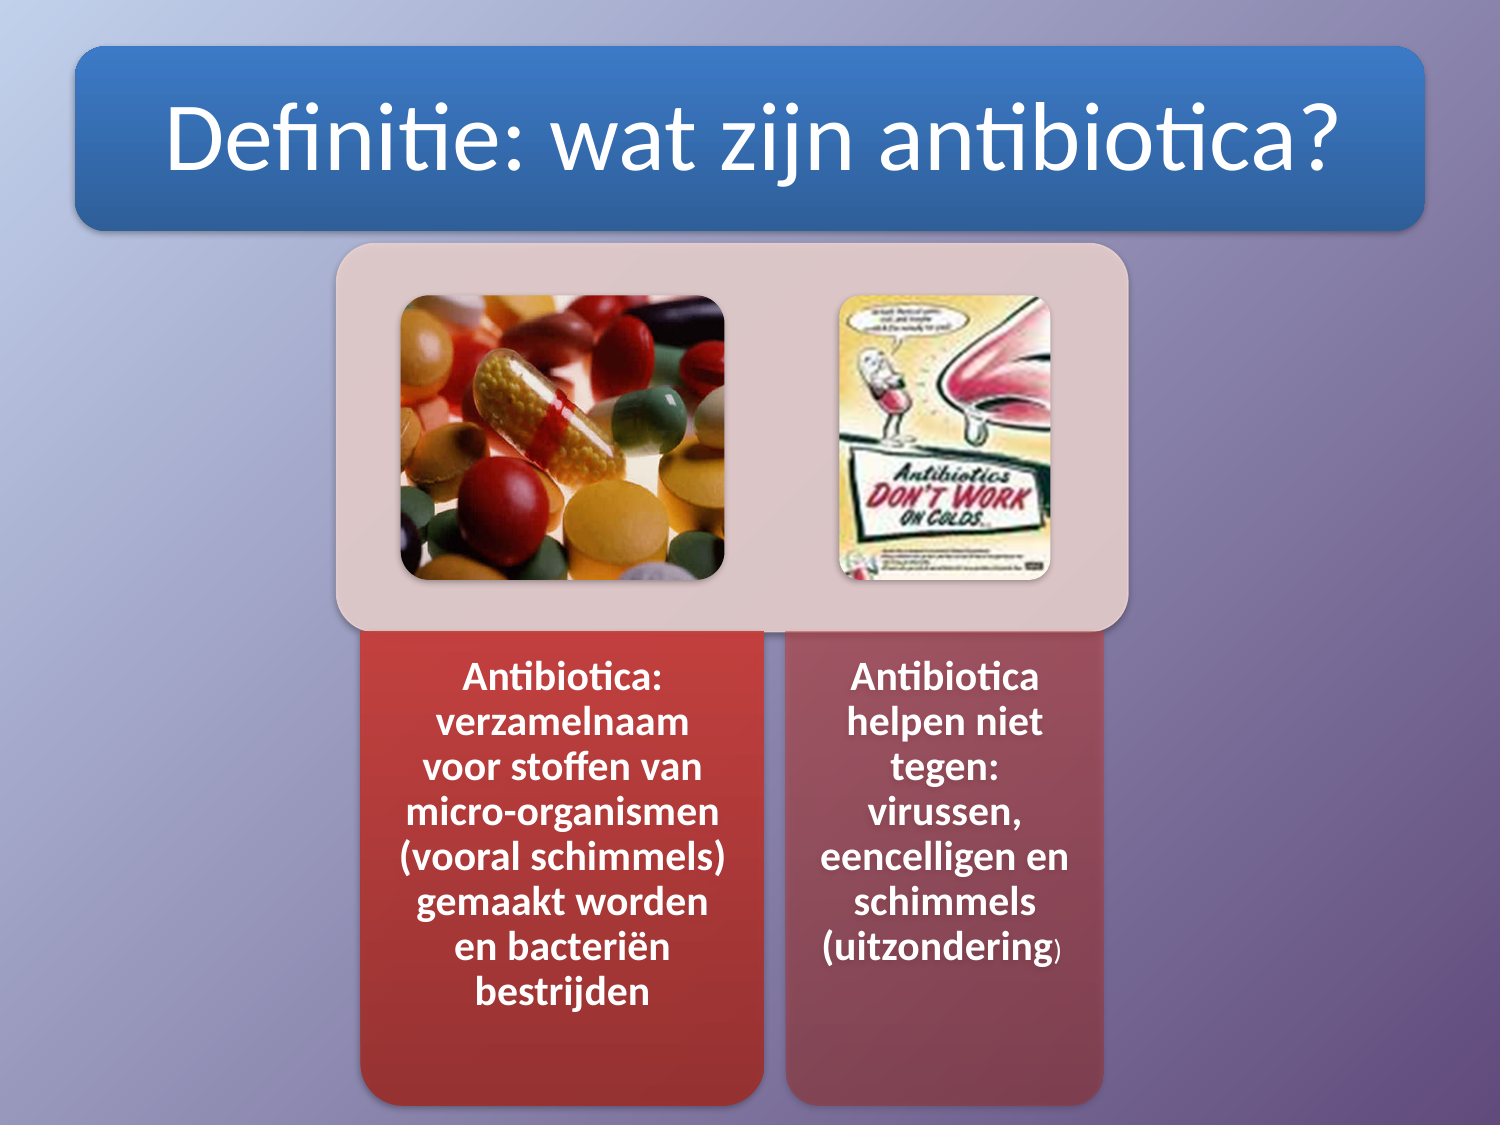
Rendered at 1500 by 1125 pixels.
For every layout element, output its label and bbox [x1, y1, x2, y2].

text_box [74, 44, 1426, 233]
list [336, 243, 1129, 1107]
